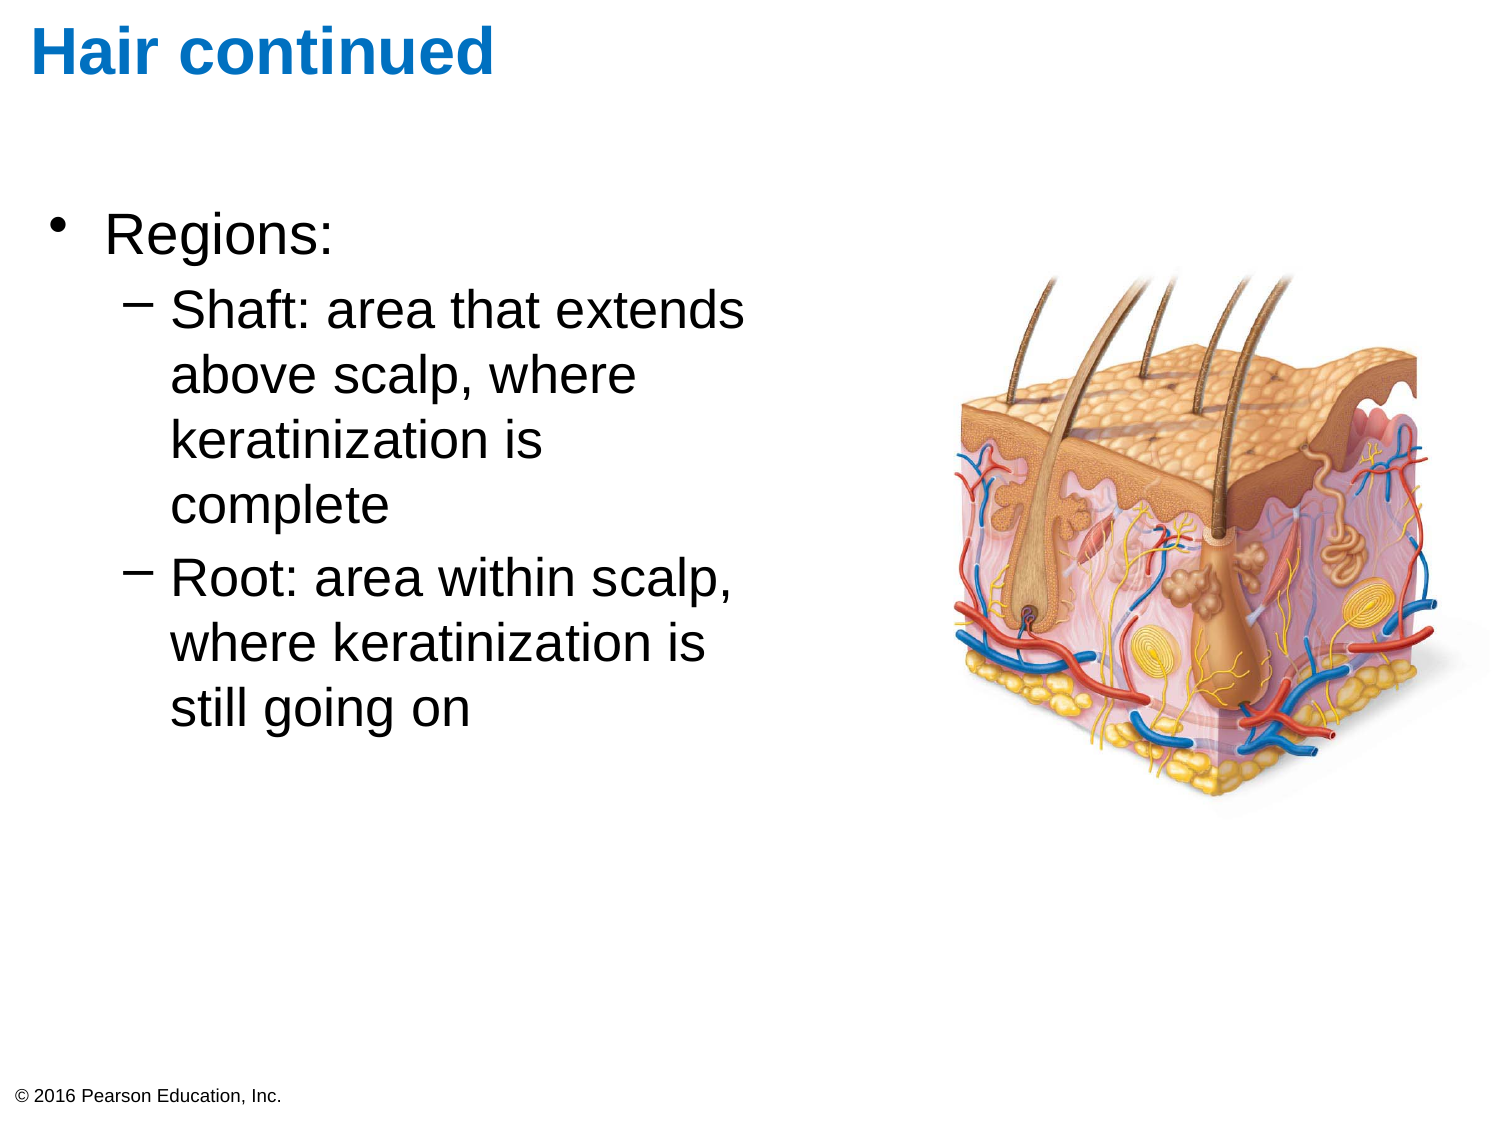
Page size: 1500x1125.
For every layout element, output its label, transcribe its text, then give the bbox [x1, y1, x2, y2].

list Regions: Shaft: area that extends above scalp, where keratinization is complete Root: area within scalp, where keratinization is still going on [33, 188, 775, 1067]
title Hair continued [0, 0, 1500, 96]
footer © 2016 Pearson Education, Inc. [0, 1065, 507, 1125]
picture [774, 266, 1500, 859]
